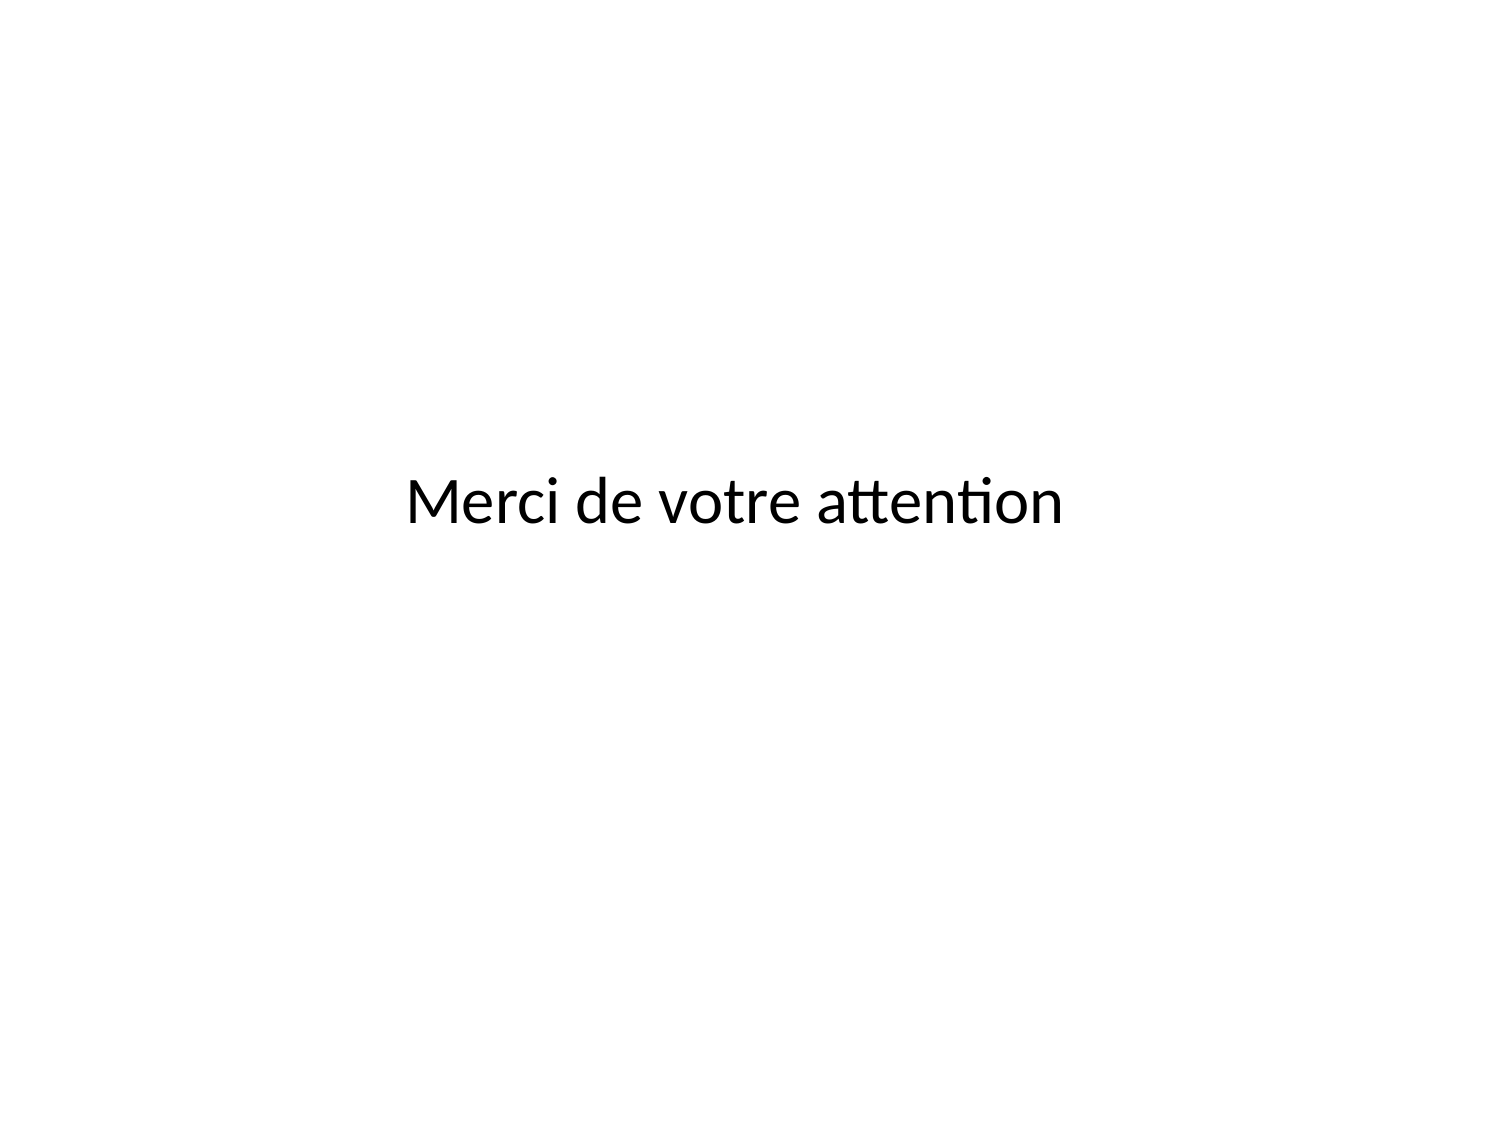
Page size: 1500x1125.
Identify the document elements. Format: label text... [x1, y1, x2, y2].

list Merci de votre attention [75, 262, 1425, 1005]
